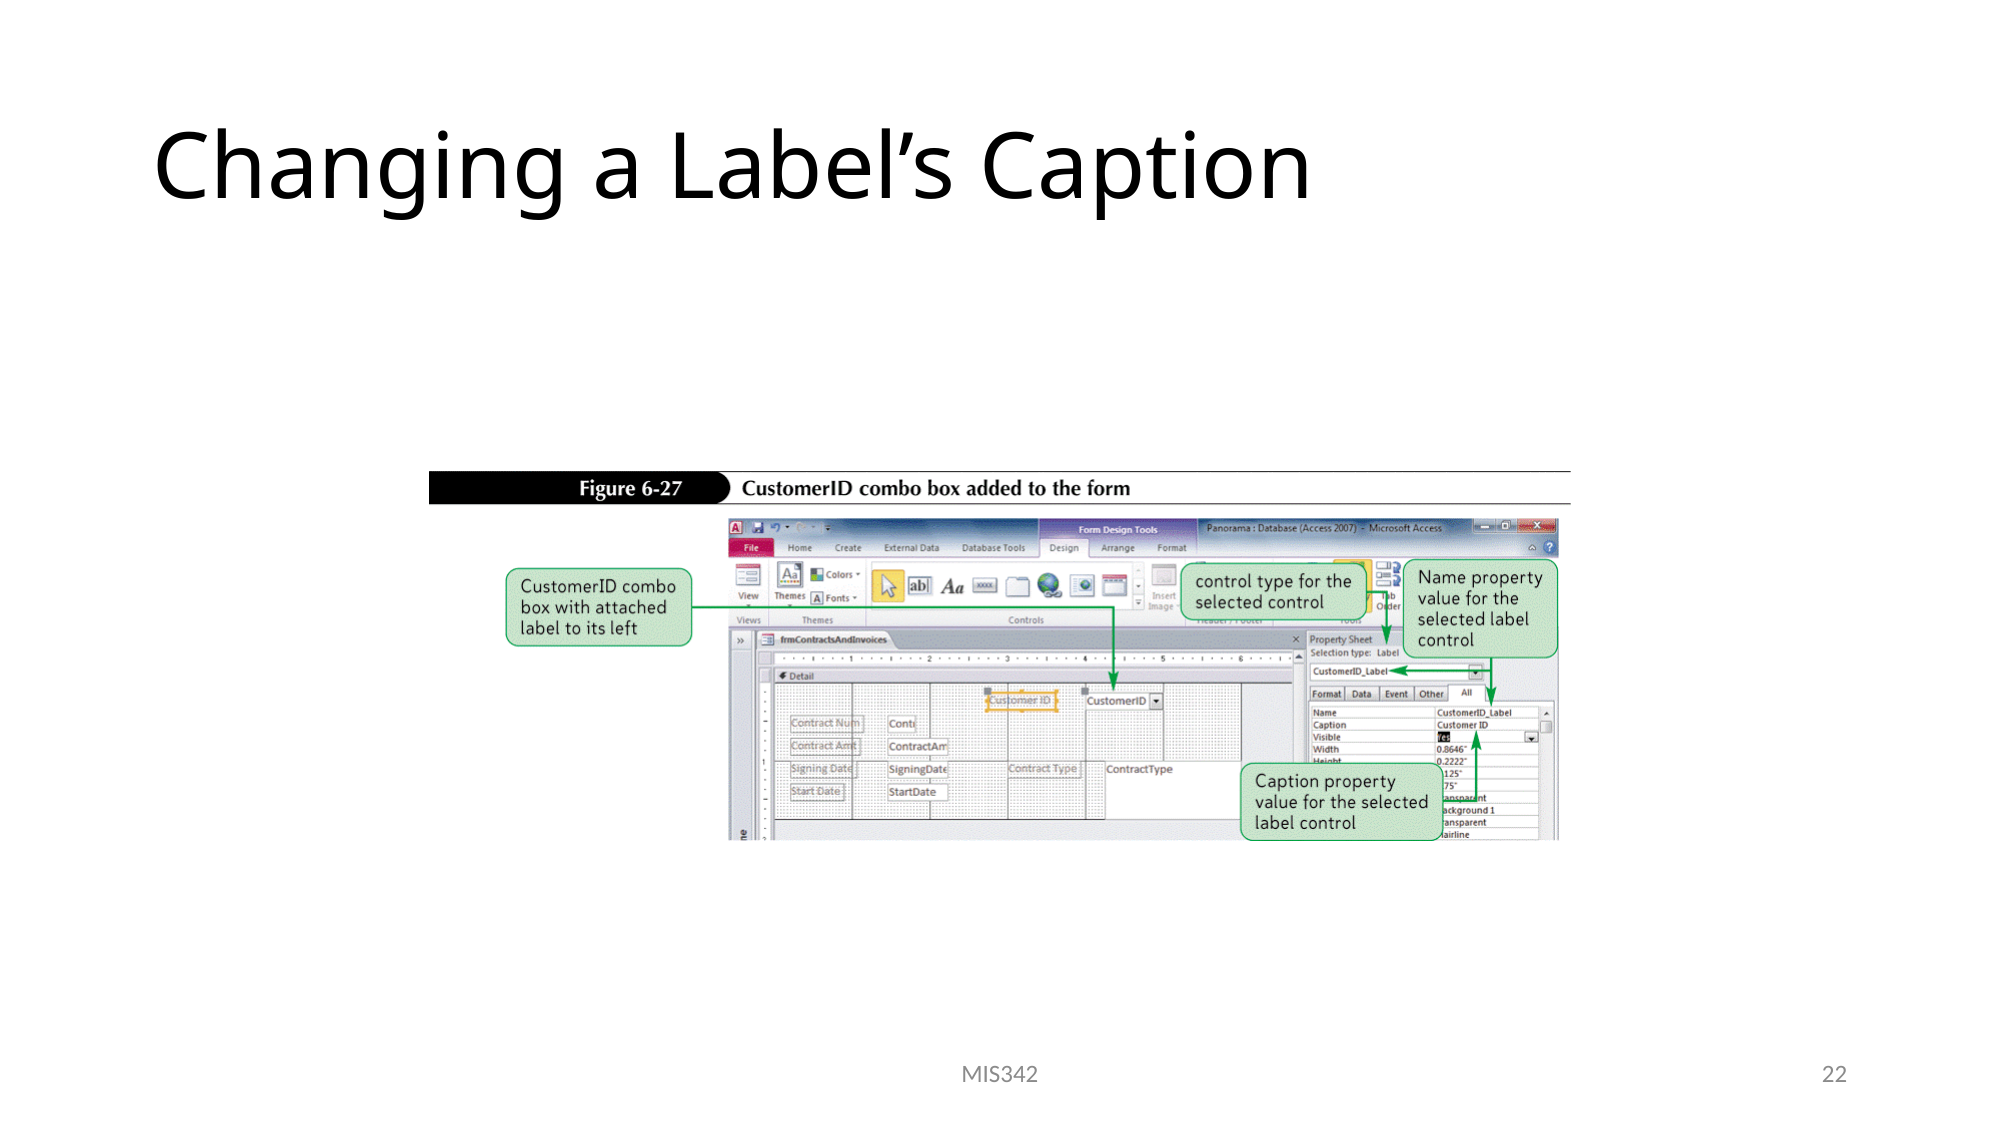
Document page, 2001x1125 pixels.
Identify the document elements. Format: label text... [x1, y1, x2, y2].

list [429, 471, 1571, 841]
slide_number 22 [1412, 1042, 1863, 1103]
footer MIS342 [662, 1042, 1338, 1103]
title Changing a Label’s Caption [137, 59, 1863, 278]
